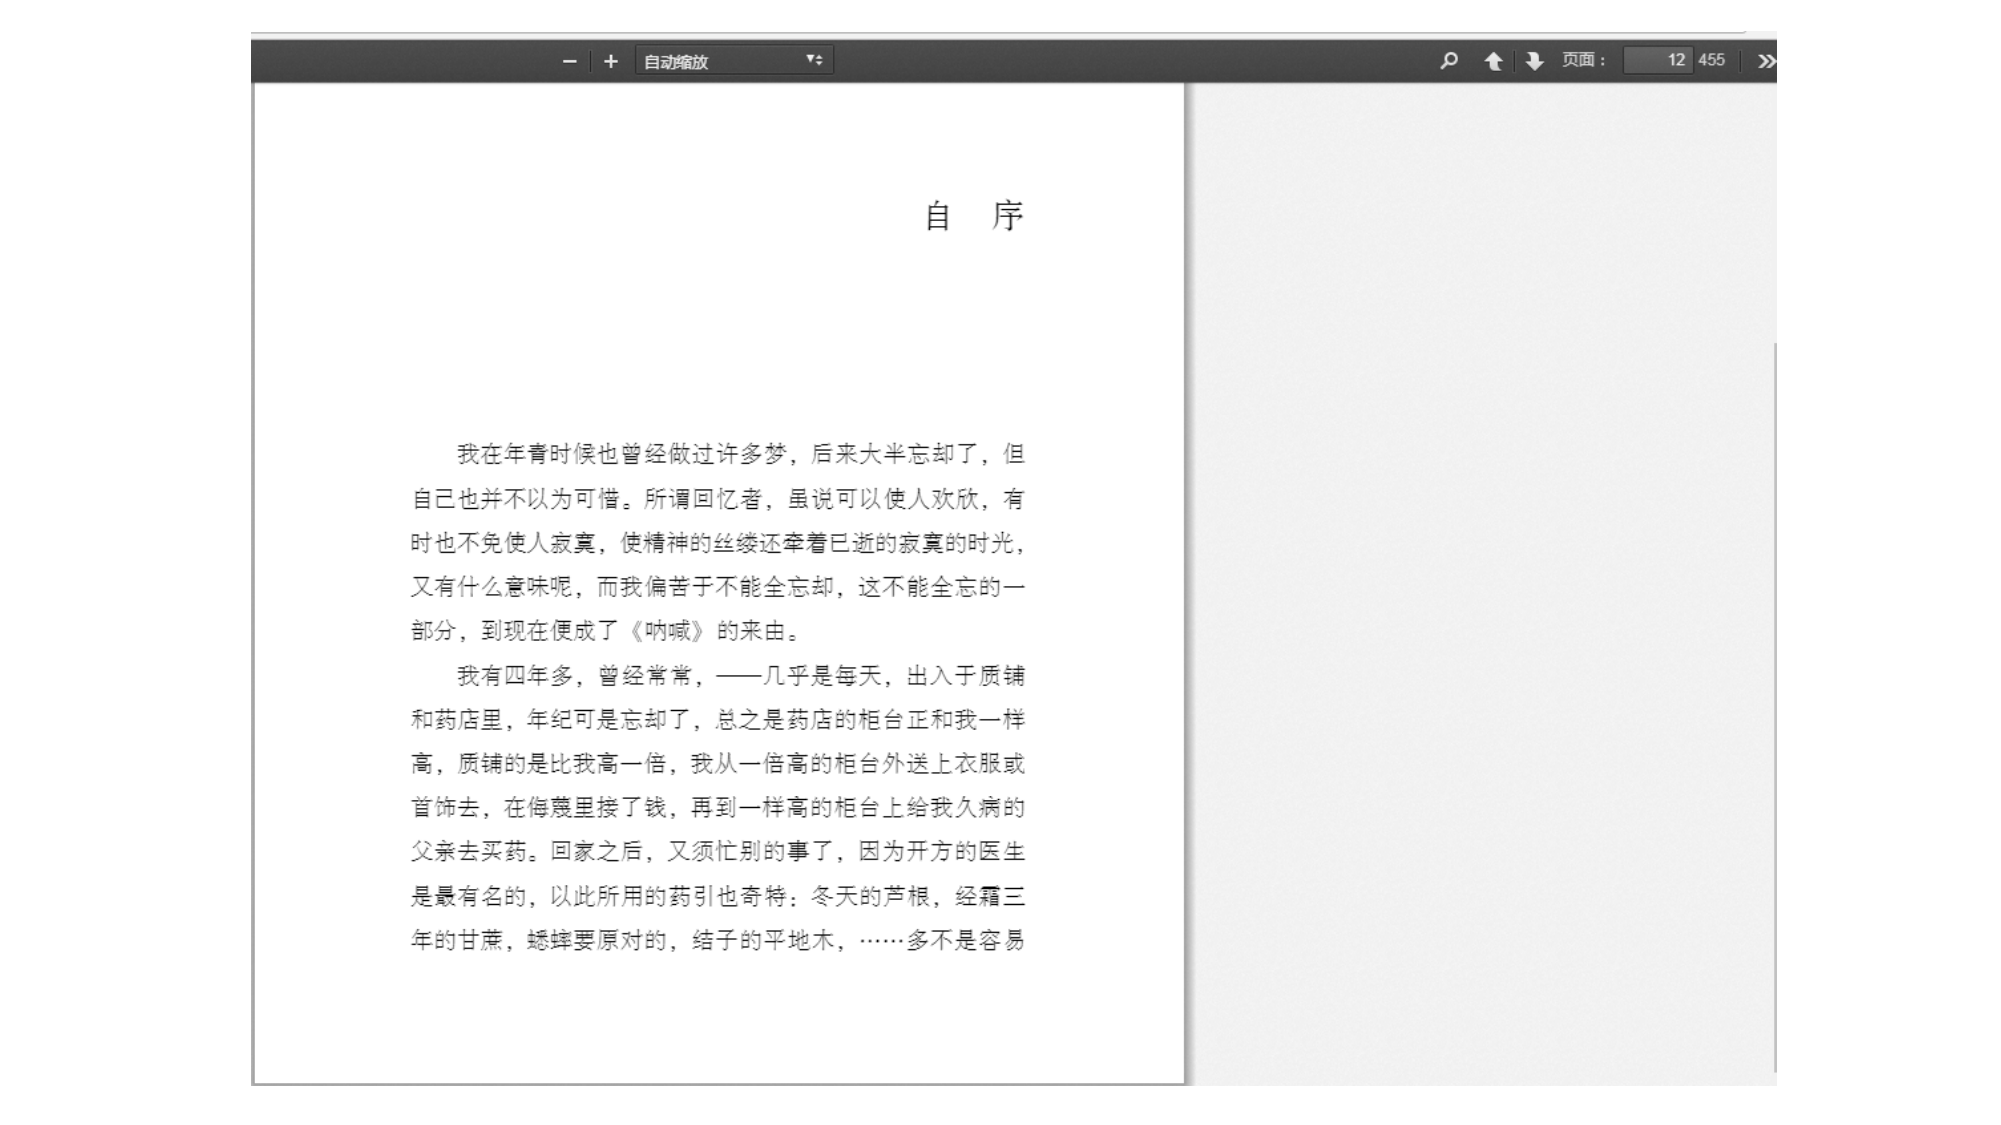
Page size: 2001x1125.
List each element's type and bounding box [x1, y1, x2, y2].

picture [251, 31, 1777, 1086]
